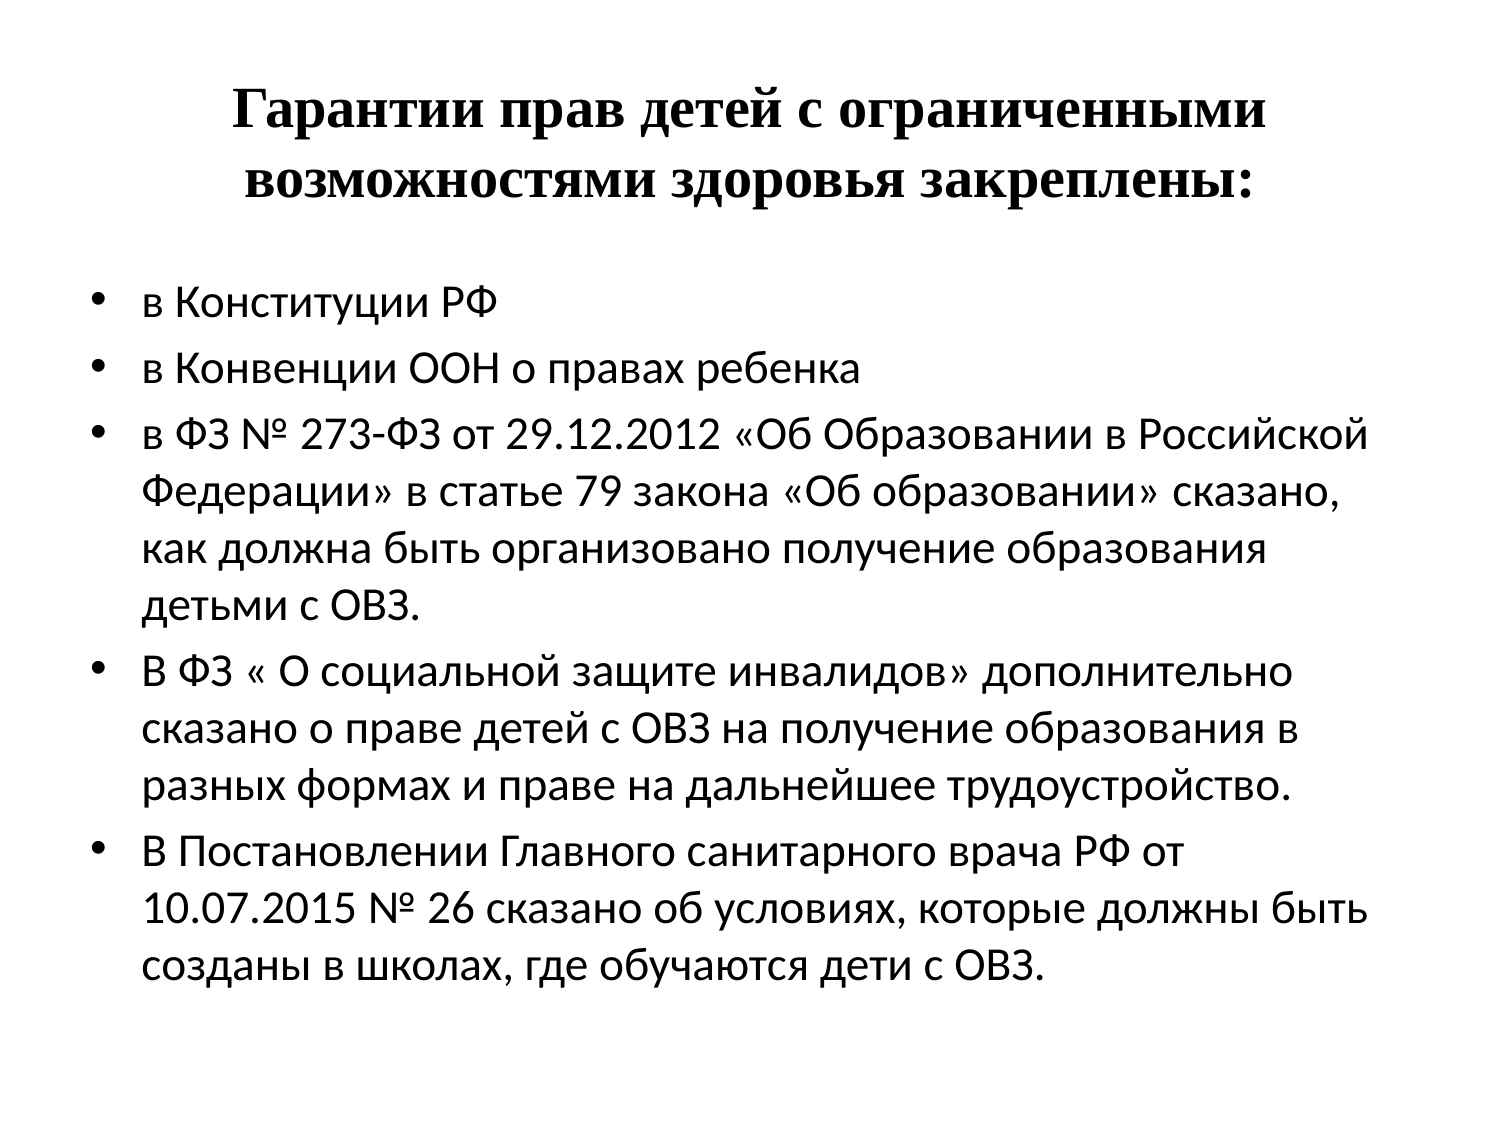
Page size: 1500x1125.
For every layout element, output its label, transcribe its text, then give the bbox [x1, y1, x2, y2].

title Гарантии прав детей с ограниченными возможностями здоровья закреплены: [75, 45, 1425, 233]
list в Конституции РФ в Конвенции ООН о правах ребенка в ФЗ № 273-ФЗ от 29.12.2012 «Об Образовании в Российской Федерации» в статье 79 закона «Об образовании» сказано, как должна быть организовано получение образования детьми с ОВЗ. В ФЗ « О социальной защите инвалидов» дополнительно сказано о праве детей с ОВЗ на получение образования в разных формах и праве на дальнейшее трудоустройство. В Постановлении Главного санитарного врача РФ от 10.07.2015 № 26 сказано об условиях, которые должны быть созданы в школах, где обучаются дети с ОВЗ. [75, 262, 1425, 1005]
